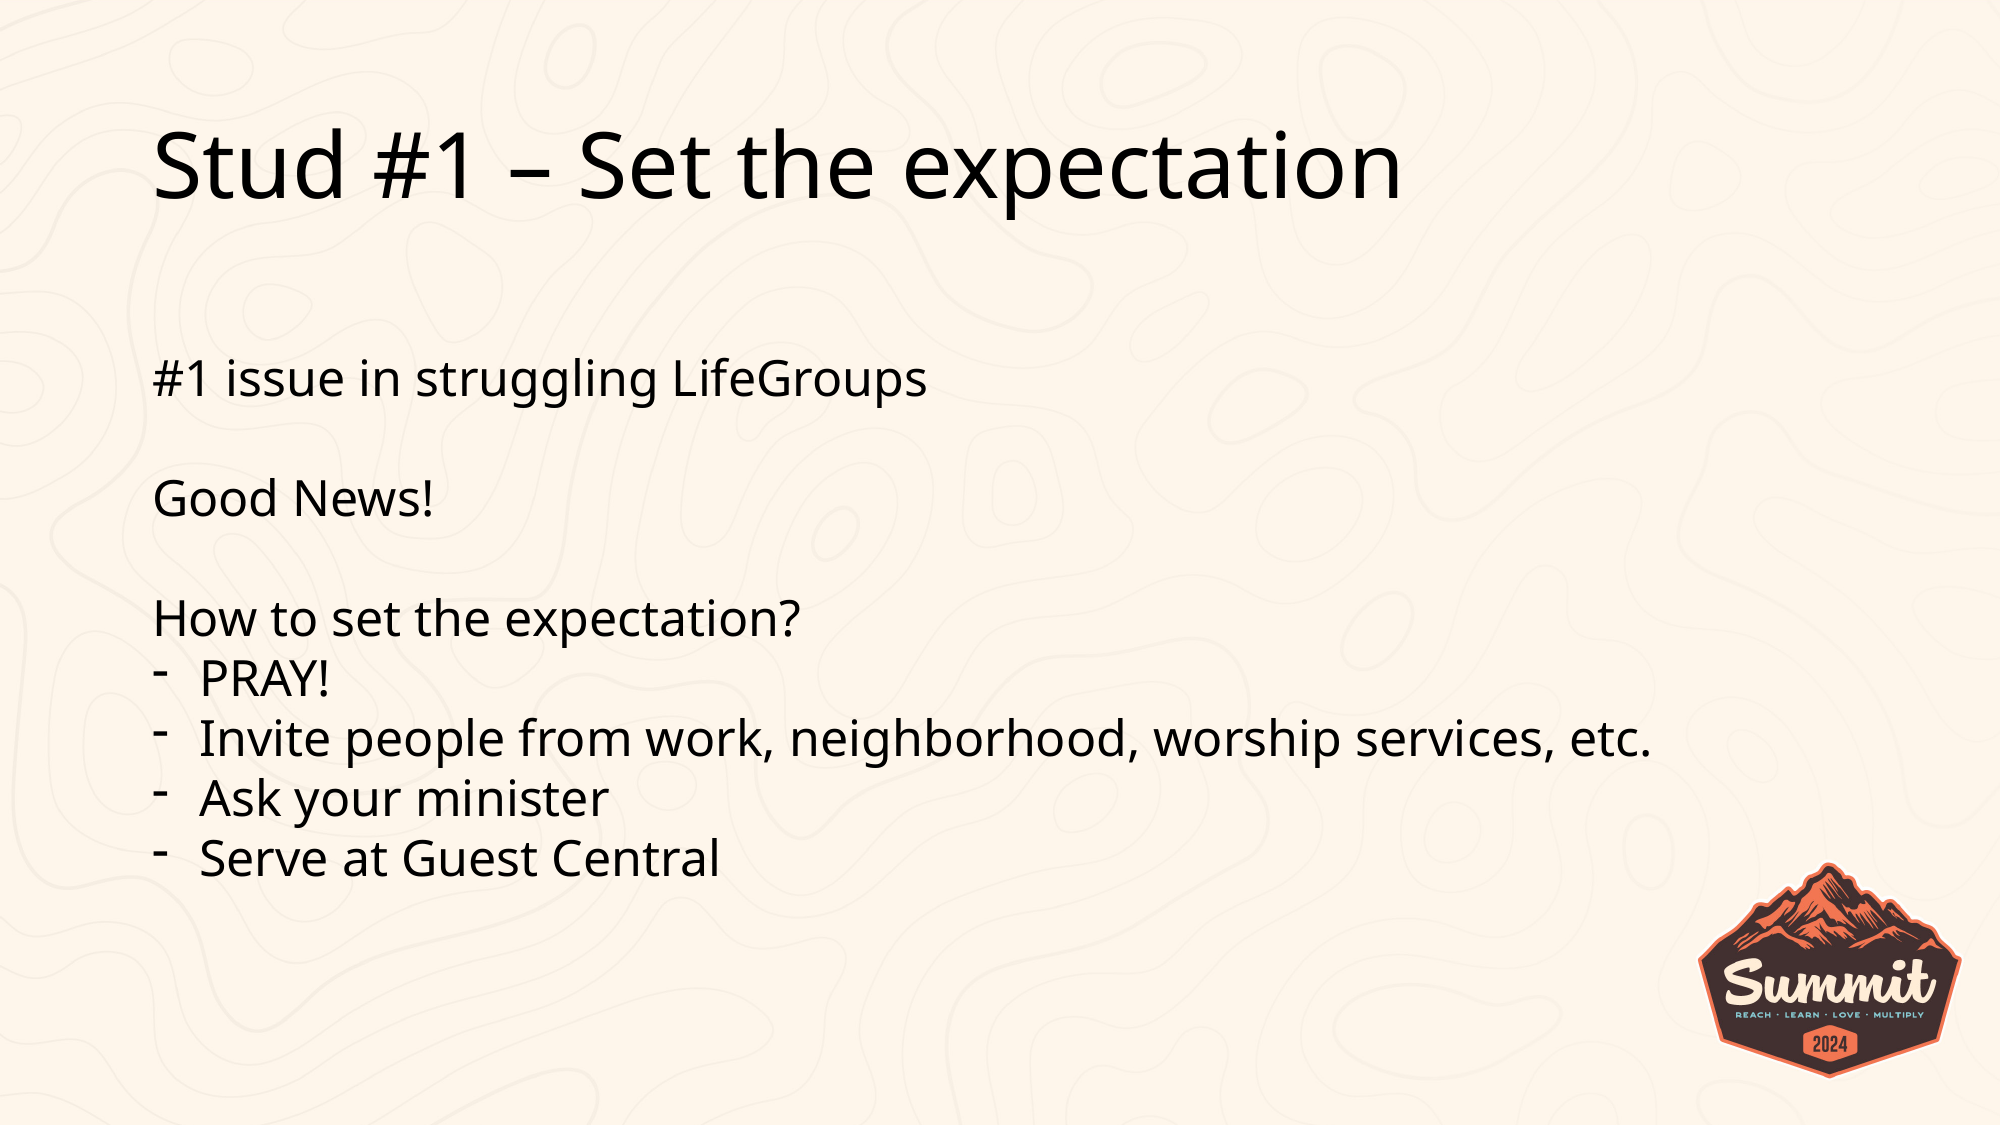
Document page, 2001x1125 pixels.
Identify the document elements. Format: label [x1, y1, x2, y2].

list [0, 0, 2000, 1125]
